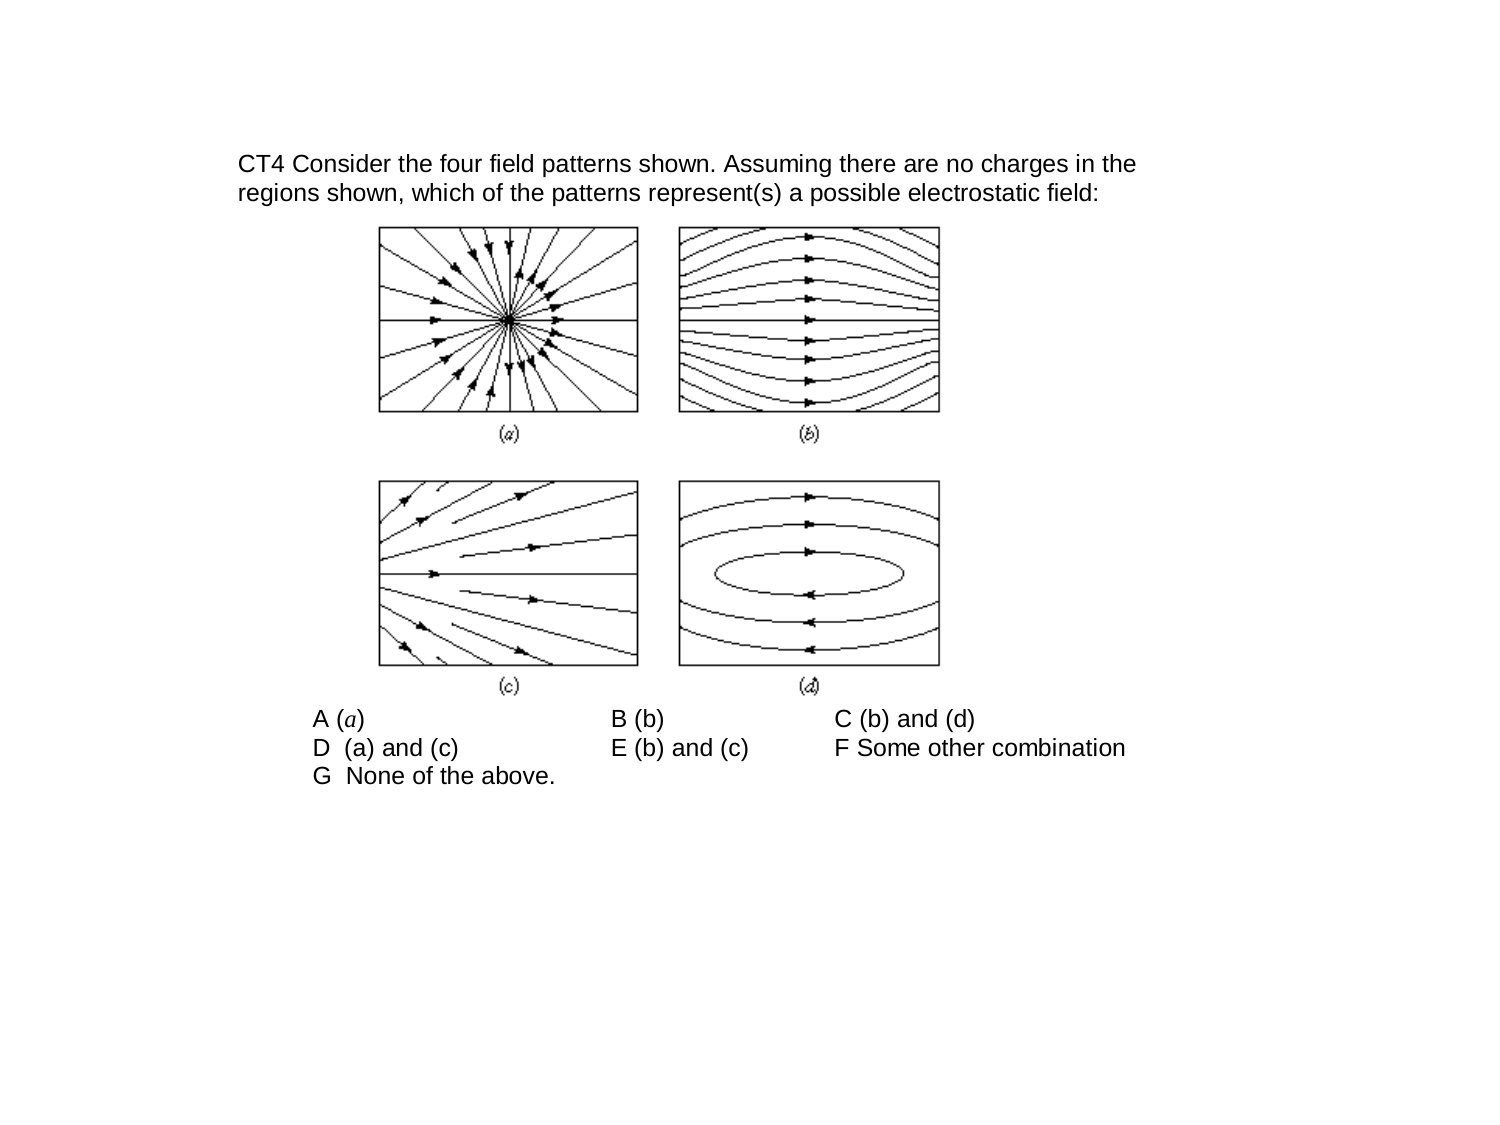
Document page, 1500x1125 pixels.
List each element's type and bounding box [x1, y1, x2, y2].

text_box [237, 149, 1206, 792]
